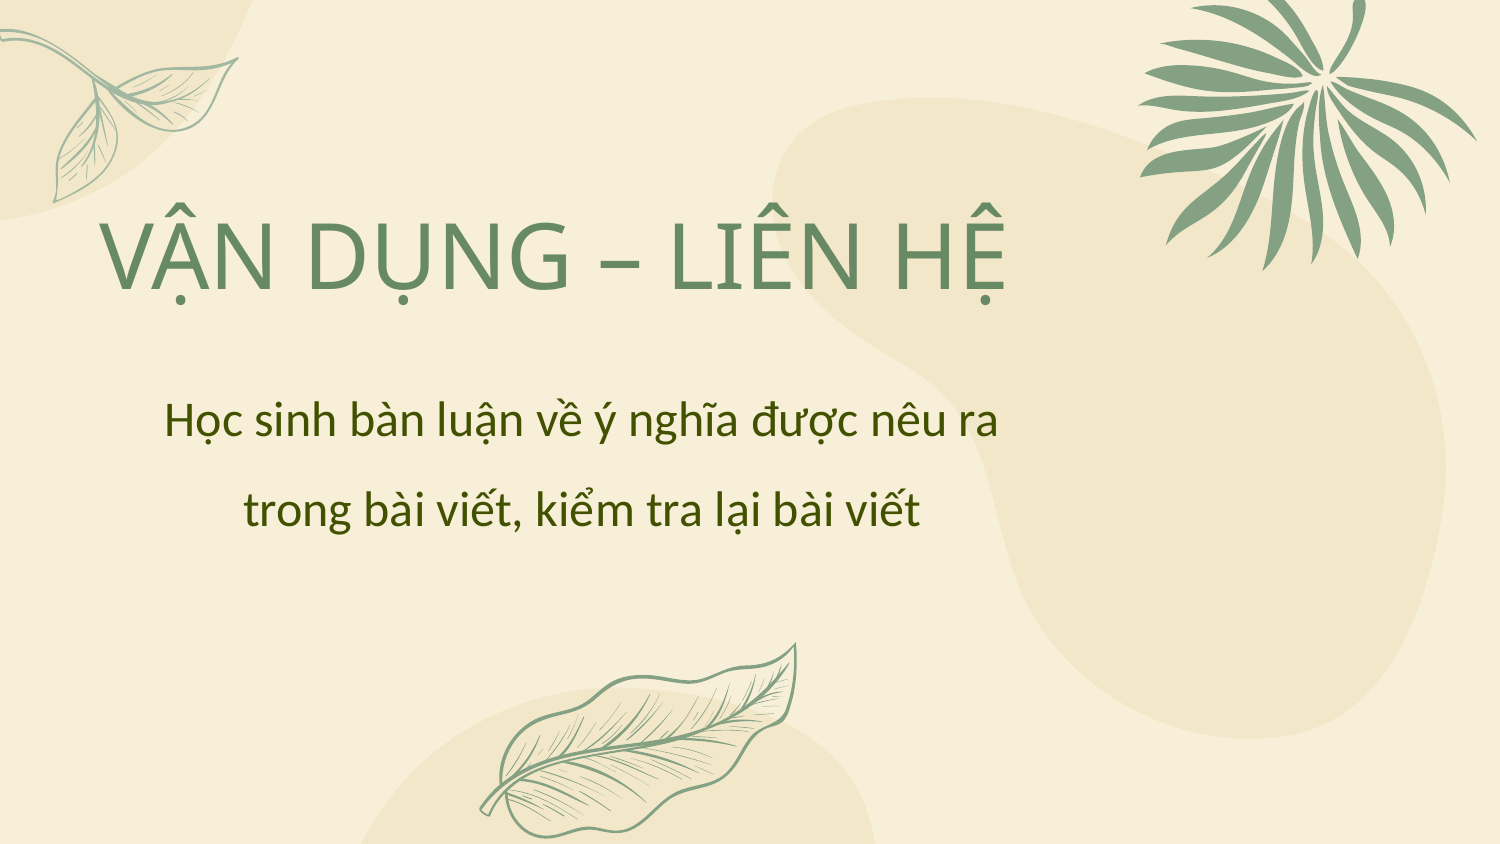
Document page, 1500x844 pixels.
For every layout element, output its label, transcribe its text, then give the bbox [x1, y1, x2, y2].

subtitle Học sinh bàn luận về ý nghĩa được nêu ra trong bài viết, kiểm tra lại bài viết [100, 341, 1065, 560]
title VẬN DỤNG – LIÊN HỆ [84, 54, 1133, 323]
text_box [1137, 0, 1478, 272]
